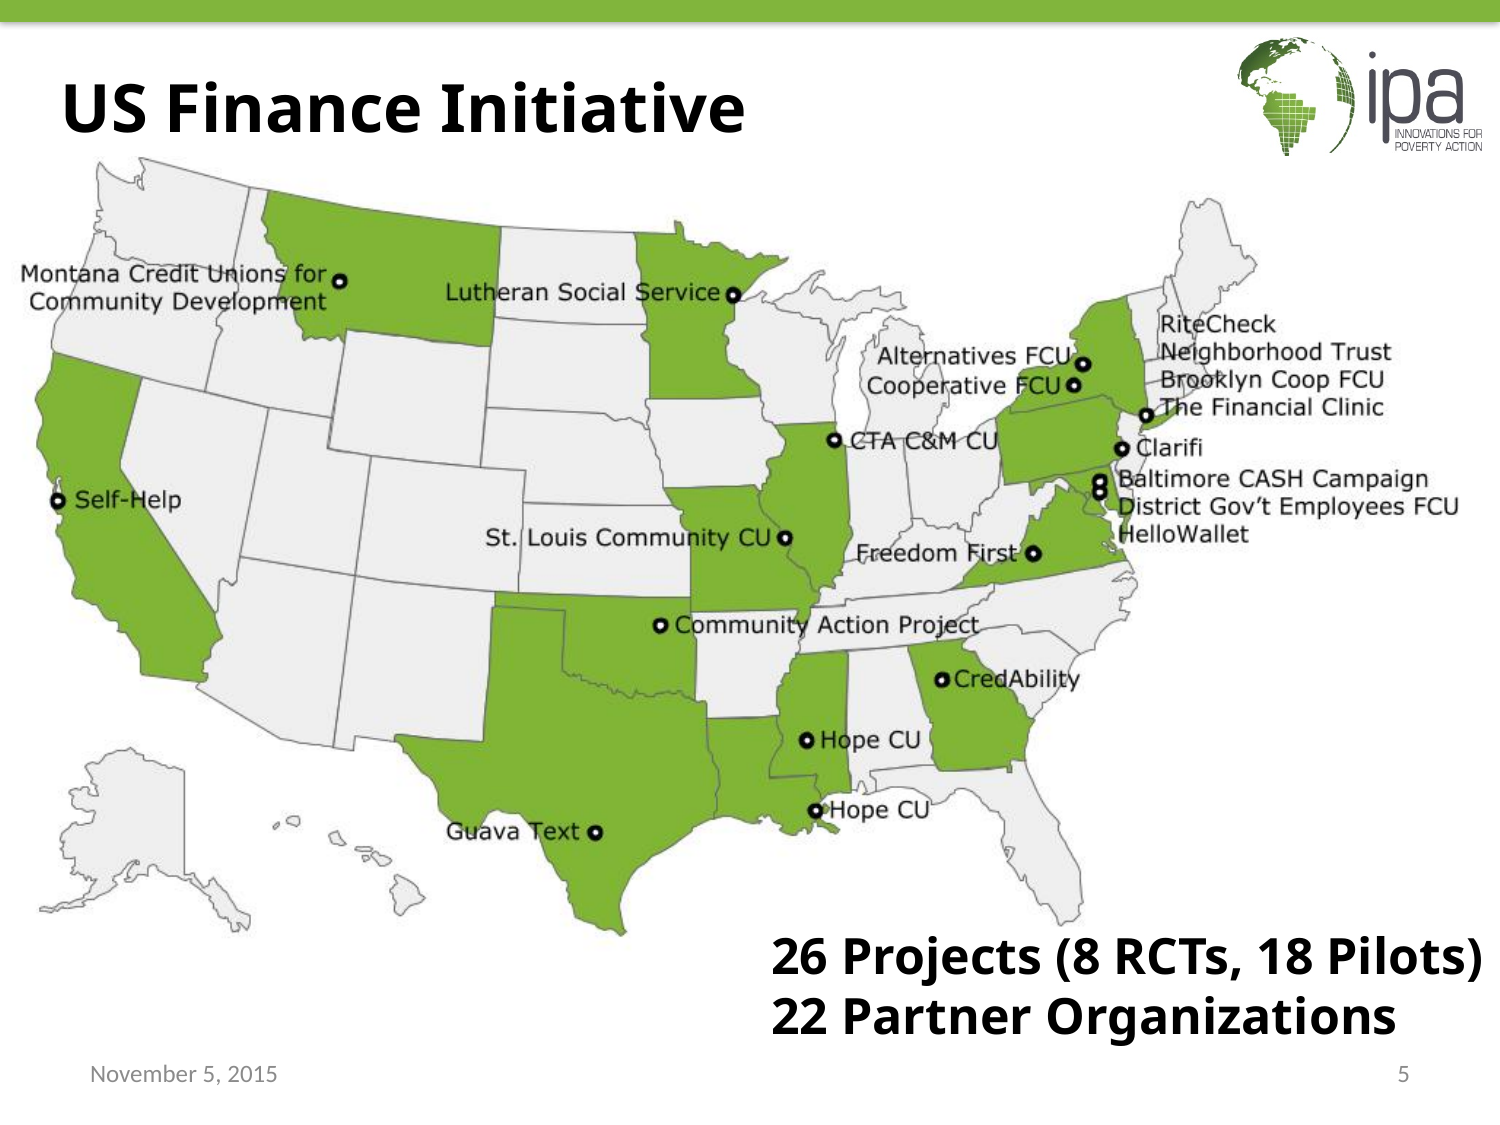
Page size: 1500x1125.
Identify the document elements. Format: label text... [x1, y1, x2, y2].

title US Finance Initiative [50, 12, 1400, 154]
picture [0, 37, 1500, 970]
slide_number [75, 1042, 425, 1103]
text_box 26 Projects (8 RCTs, 18 Pilots) 22 Partner Organizations [756, 977, 1500, 1125]
slide_number 5 [1074, 1042, 1425, 1103]
